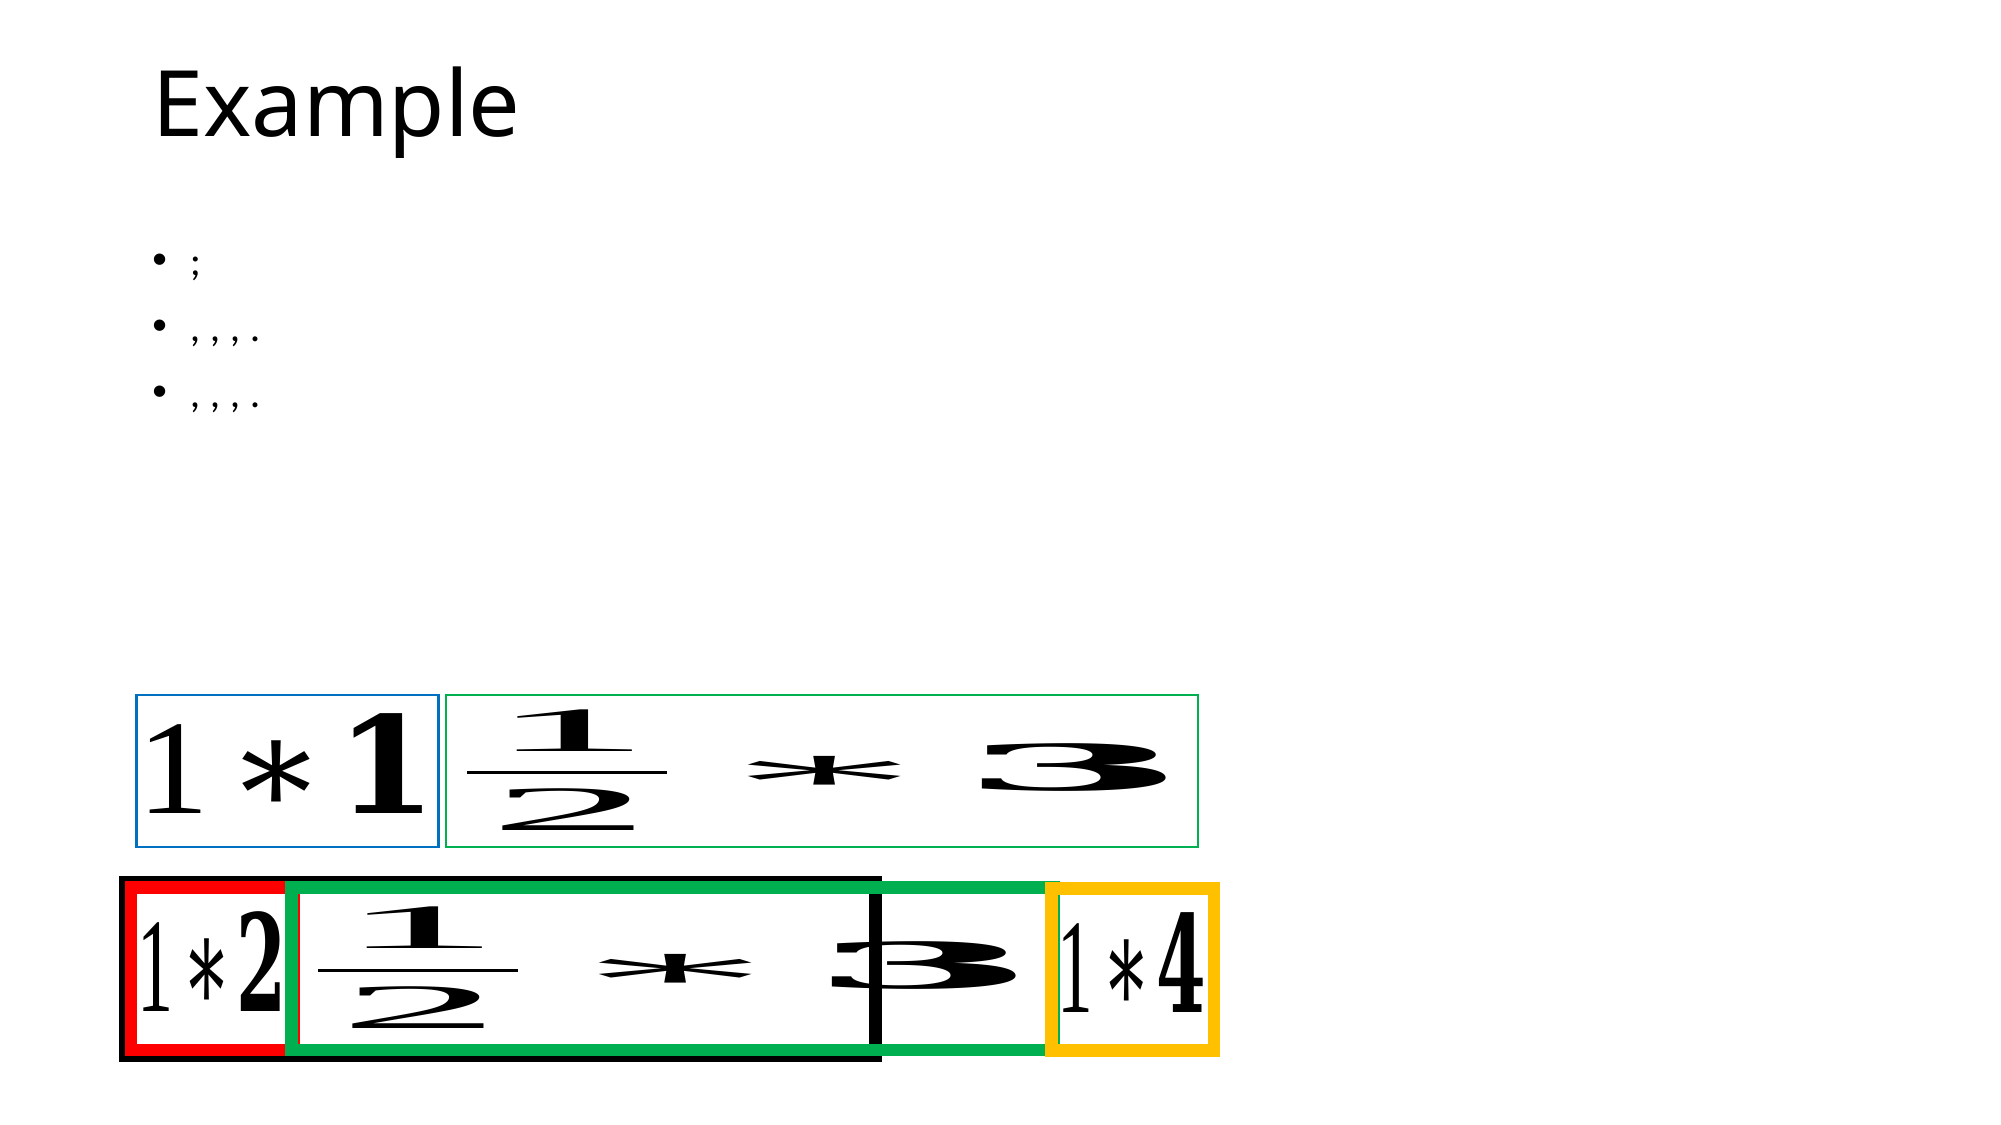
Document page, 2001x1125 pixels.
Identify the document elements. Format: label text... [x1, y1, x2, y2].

title Example [137, 0, 1863, 216]
text_box [300, 894, 876, 1044]
text_box [137, 894, 285, 1044]
